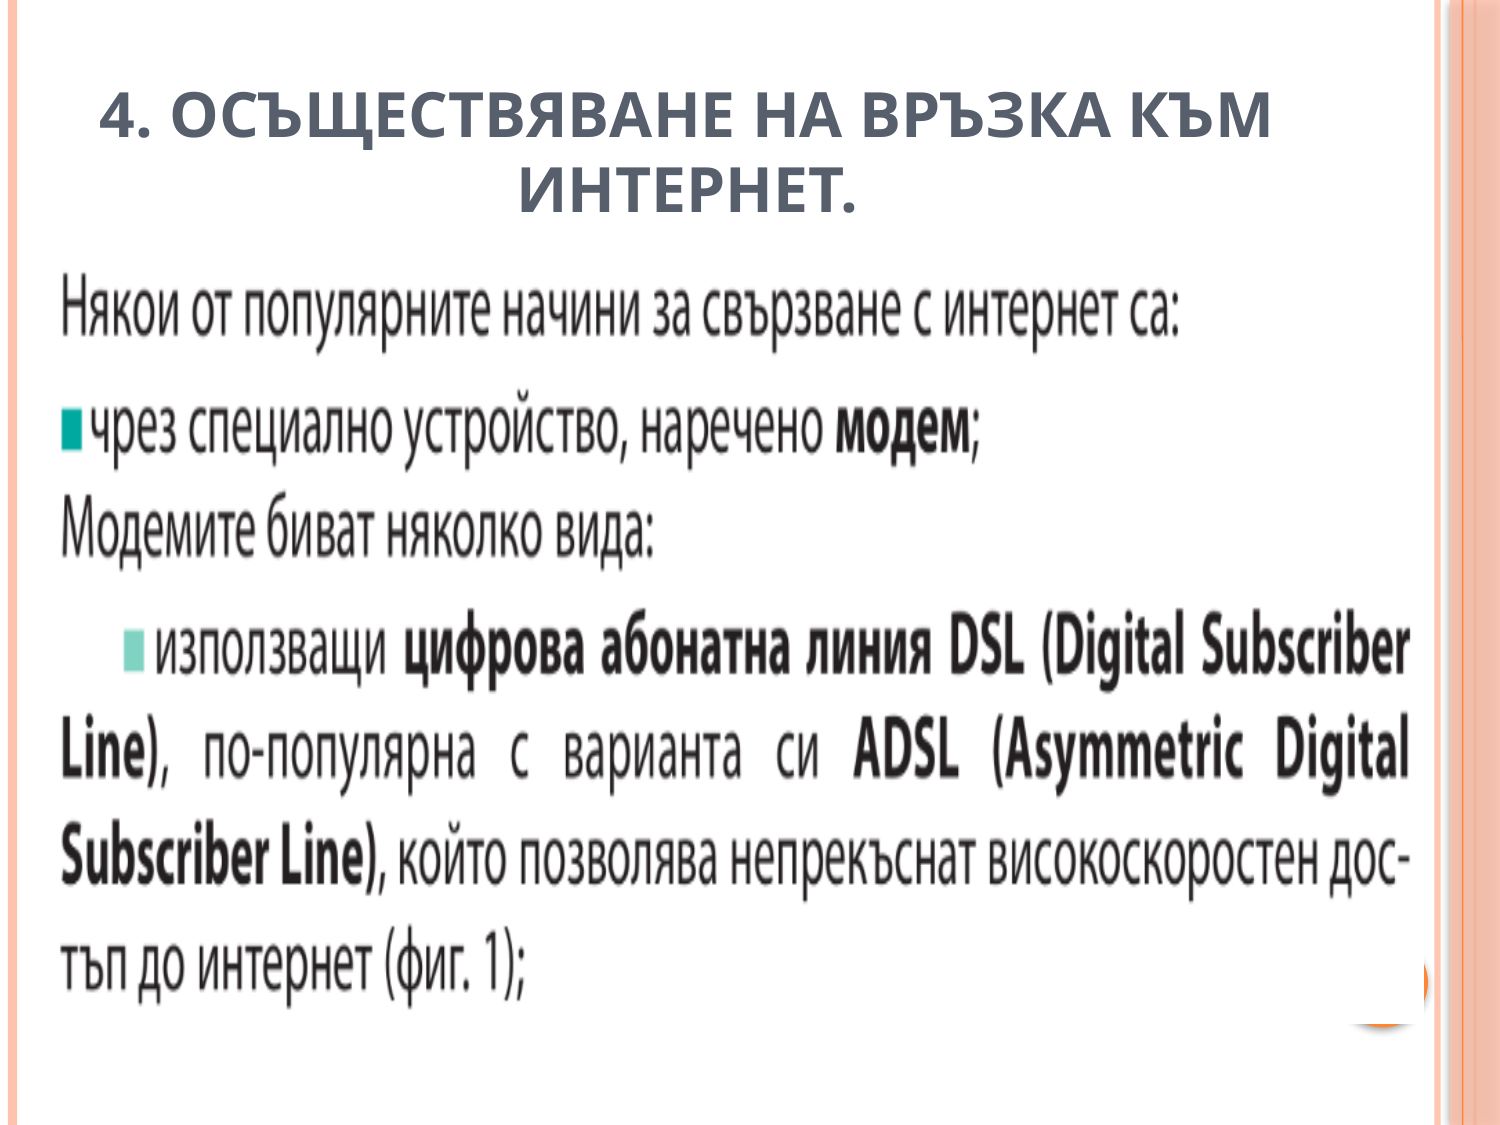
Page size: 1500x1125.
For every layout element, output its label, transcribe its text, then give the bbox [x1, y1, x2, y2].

title 4. Осъществяване на връзка към интернет. [75, 45, 1300, 233]
picture [40, 243, 1424, 1024]
